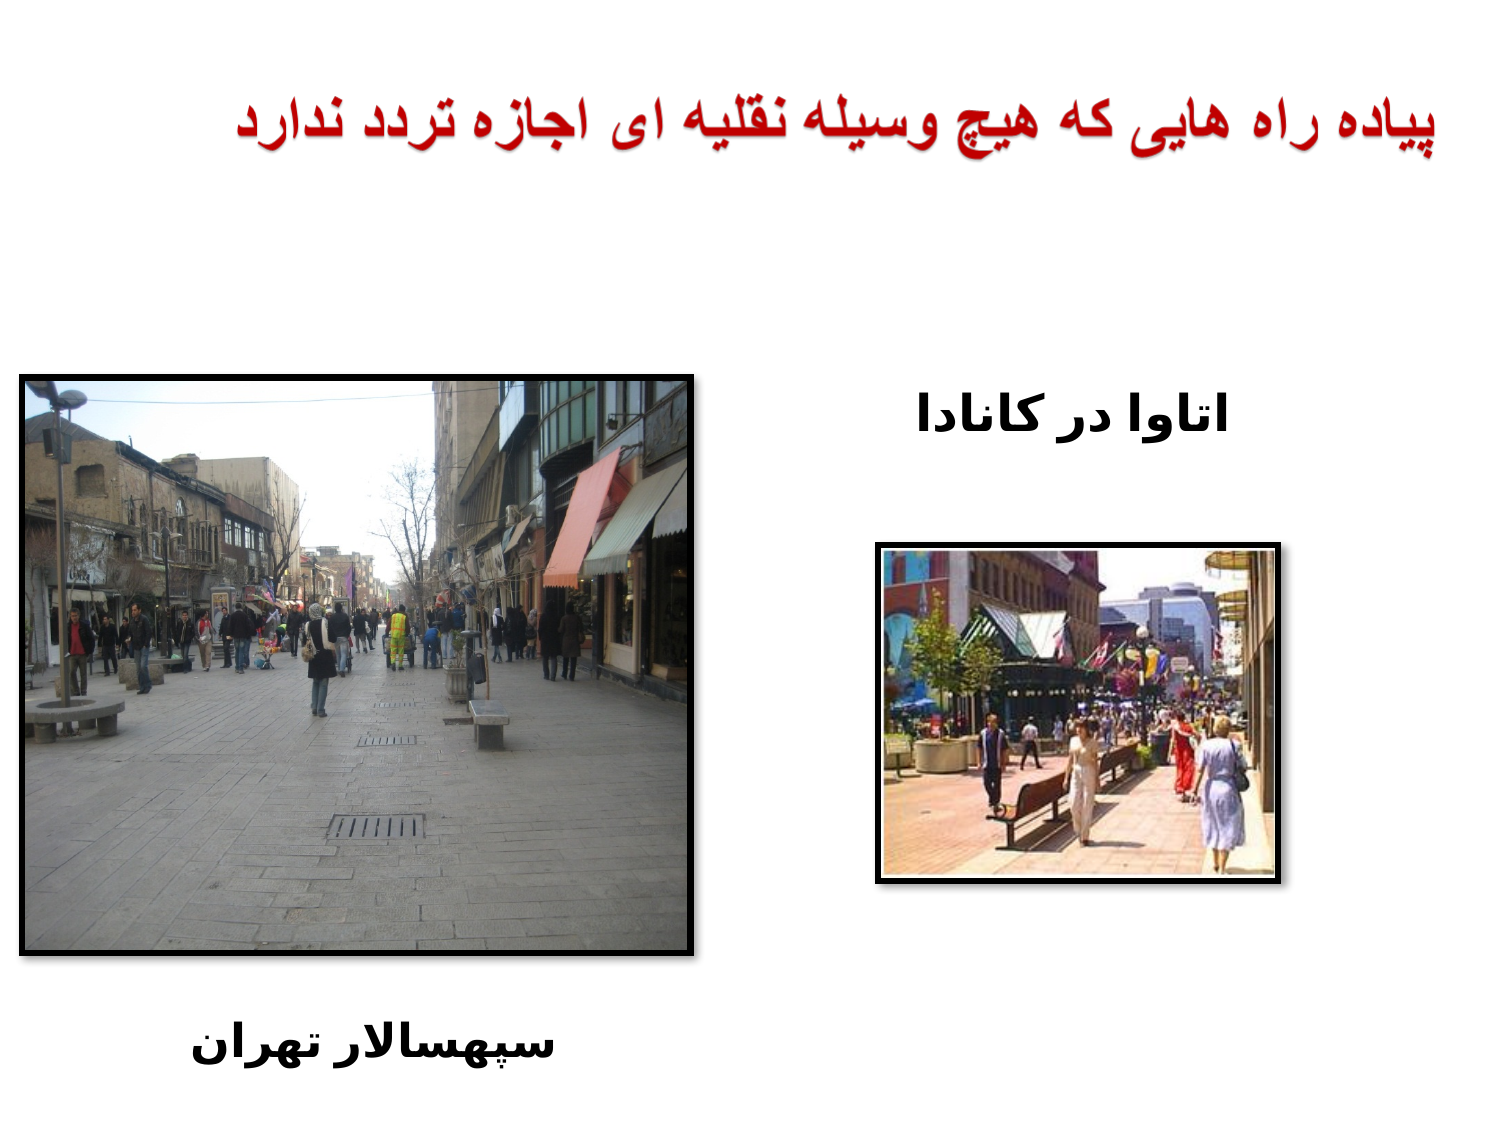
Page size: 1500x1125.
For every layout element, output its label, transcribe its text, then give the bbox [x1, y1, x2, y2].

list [881, 548, 1276, 878]
picture [191, 59, 1500, 215]
list اتاوا در کانادا [900, 350, 1263, 450]
list سپهسالار تهران [174, 966, 588, 1075]
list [24, 380, 688, 950]
